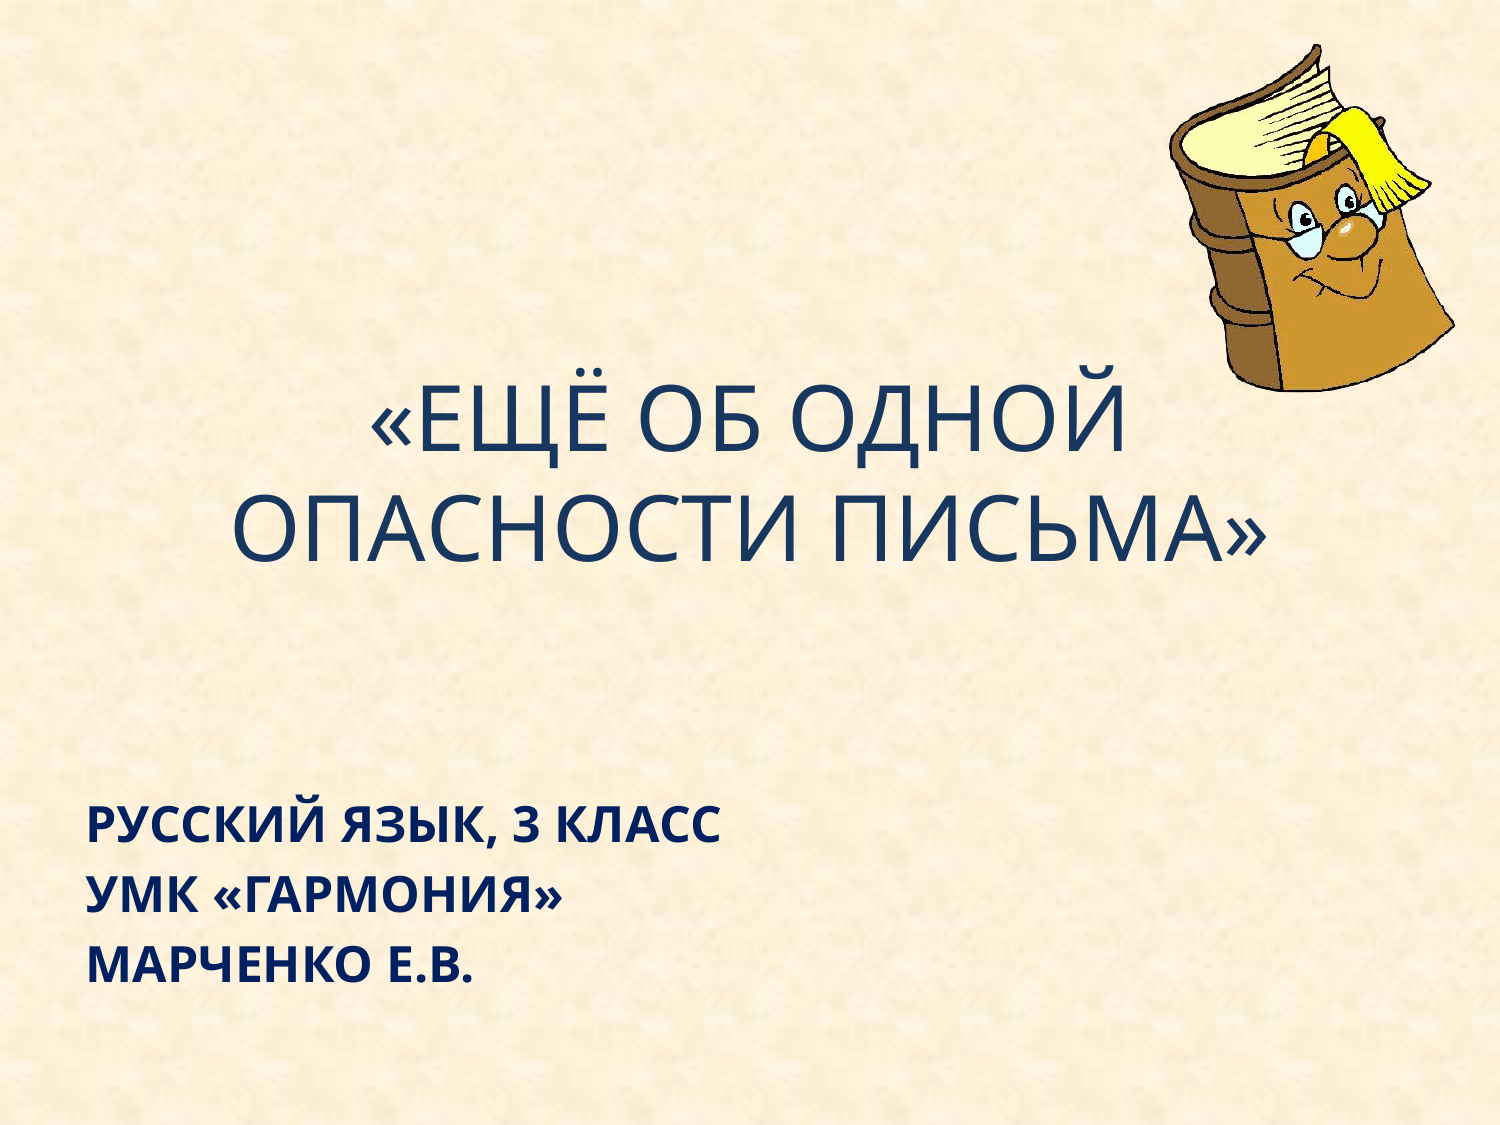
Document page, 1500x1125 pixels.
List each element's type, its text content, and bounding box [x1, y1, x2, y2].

title «ЕЩЁ ОБ ОДНОЙ ОПАСНОСТИ ПИСЬМА» [112, 349, 1388, 591]
subtitle РУССКИЙ ЯЗЫК, 3 КЛАСС УМК «ГАРМОНИЯ» МАРЧЕНКО Е.В. [70, 785, 1121, 1073]
picture [0, 0, 1500, 1125]
